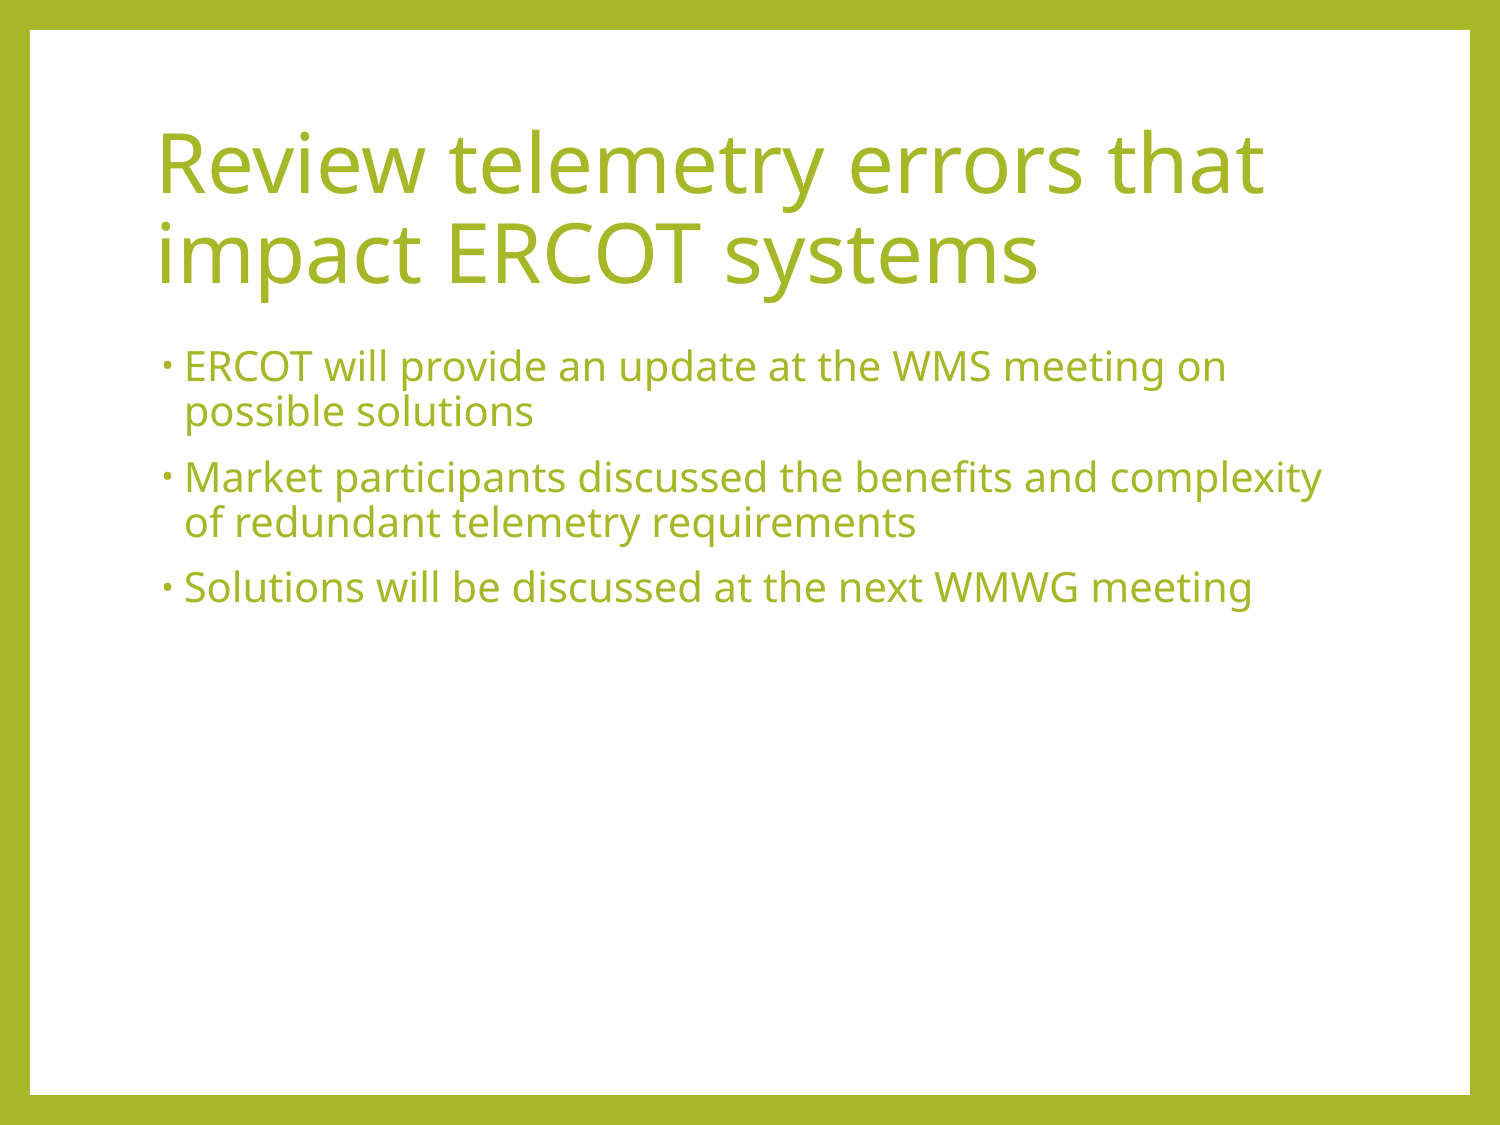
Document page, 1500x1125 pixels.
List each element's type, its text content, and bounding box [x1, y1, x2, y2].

list ERCOT will provide an update at the WMS meeting on possible solutions Market participants discussed the benefits and complexity of redundant telemetry requirements Solutions will be discussed at the next WMWG meeting [140, 337, 1356, 1000]
title Review telemetry errors that impact ERCOT systems [140, 99, 1356, 323]
